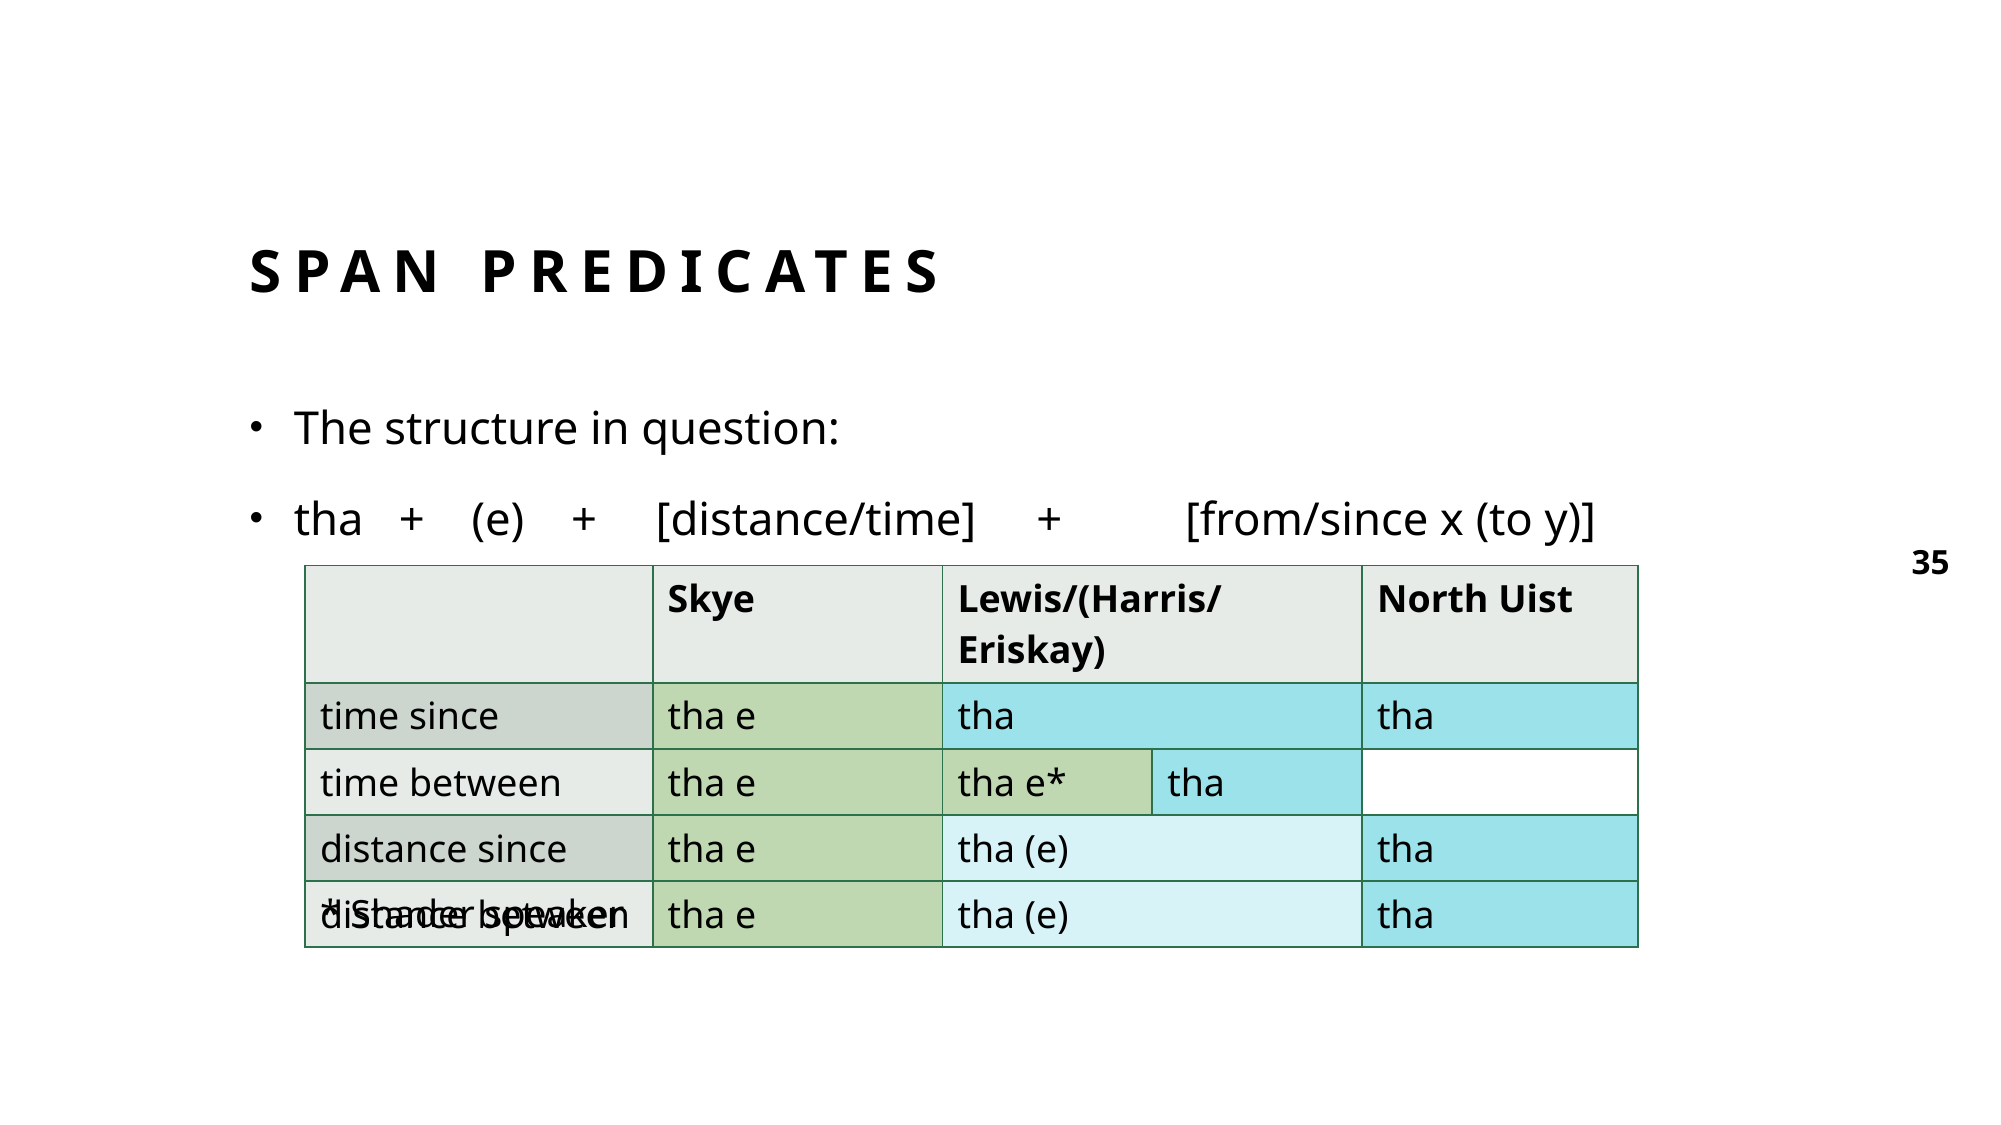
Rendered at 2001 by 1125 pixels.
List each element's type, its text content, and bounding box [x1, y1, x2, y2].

table_cell tha e* [943, 750, 1151, 814]
list The structure in question: tha + (e) + [distance/time] + [from/since x (to y)] [234, 375, 1750, 563]
slide_number 35 [1872, 528, 1989, 599]
table_cell tha e [654, 684, 942, 748]
table_cell tha [1363, 684, 1637, 748]
table_header Lewis/(Harris/Eriskay) [943, 566, 1361, 682]
table_cell tha [1363, 816, 1637, 880]
table_header [306, 566, 652, 682]
table_header North Uist [1363, 566, 1637, 682]
table_cell tha [943, 684, 1361, 748]
title Span predicates [234, 171, 1750, 313]
table_cell tha [1363, 882, 1637, 946]
table_cell time since [306, 684, 652, 748]
table_cell tha e [654, 816, 942, 879]
table_cell tha (e) [1044, 882, 1361, 946]
table_cell [1363, 750, 1637, 814]
table_cell tha (e) [943, 816, 1361, 880]
text_box * Shader speaker [305, 879, 1044, 1068]
table_header Skye [654, 566, 942, 682]
table_cell tha e [654, 750, 942, 814]
table_cell tha [1153, 750, 1361, 814]
table_cell time between [306, 750, 652, 814]
table_cell distance since [306, 816, 652, 879]
